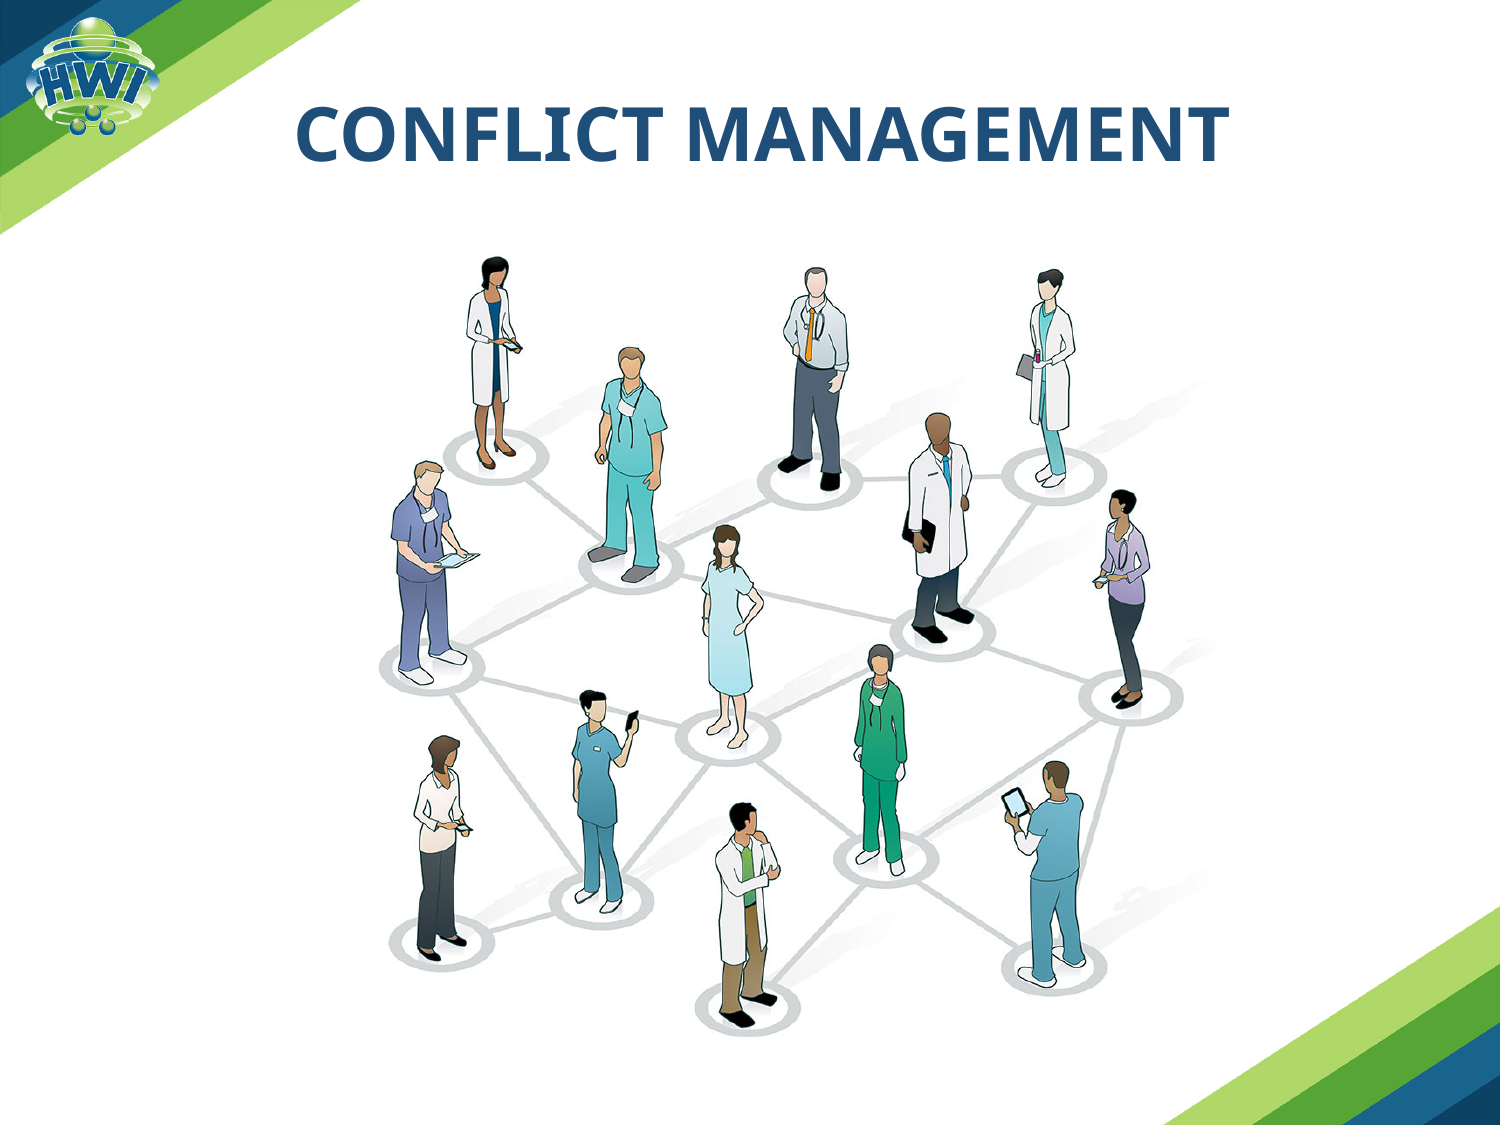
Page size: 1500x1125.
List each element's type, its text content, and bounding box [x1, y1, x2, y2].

title Conflict management [87, 37, 1438, 225]
picture [0, 0, 1500, 1125]
